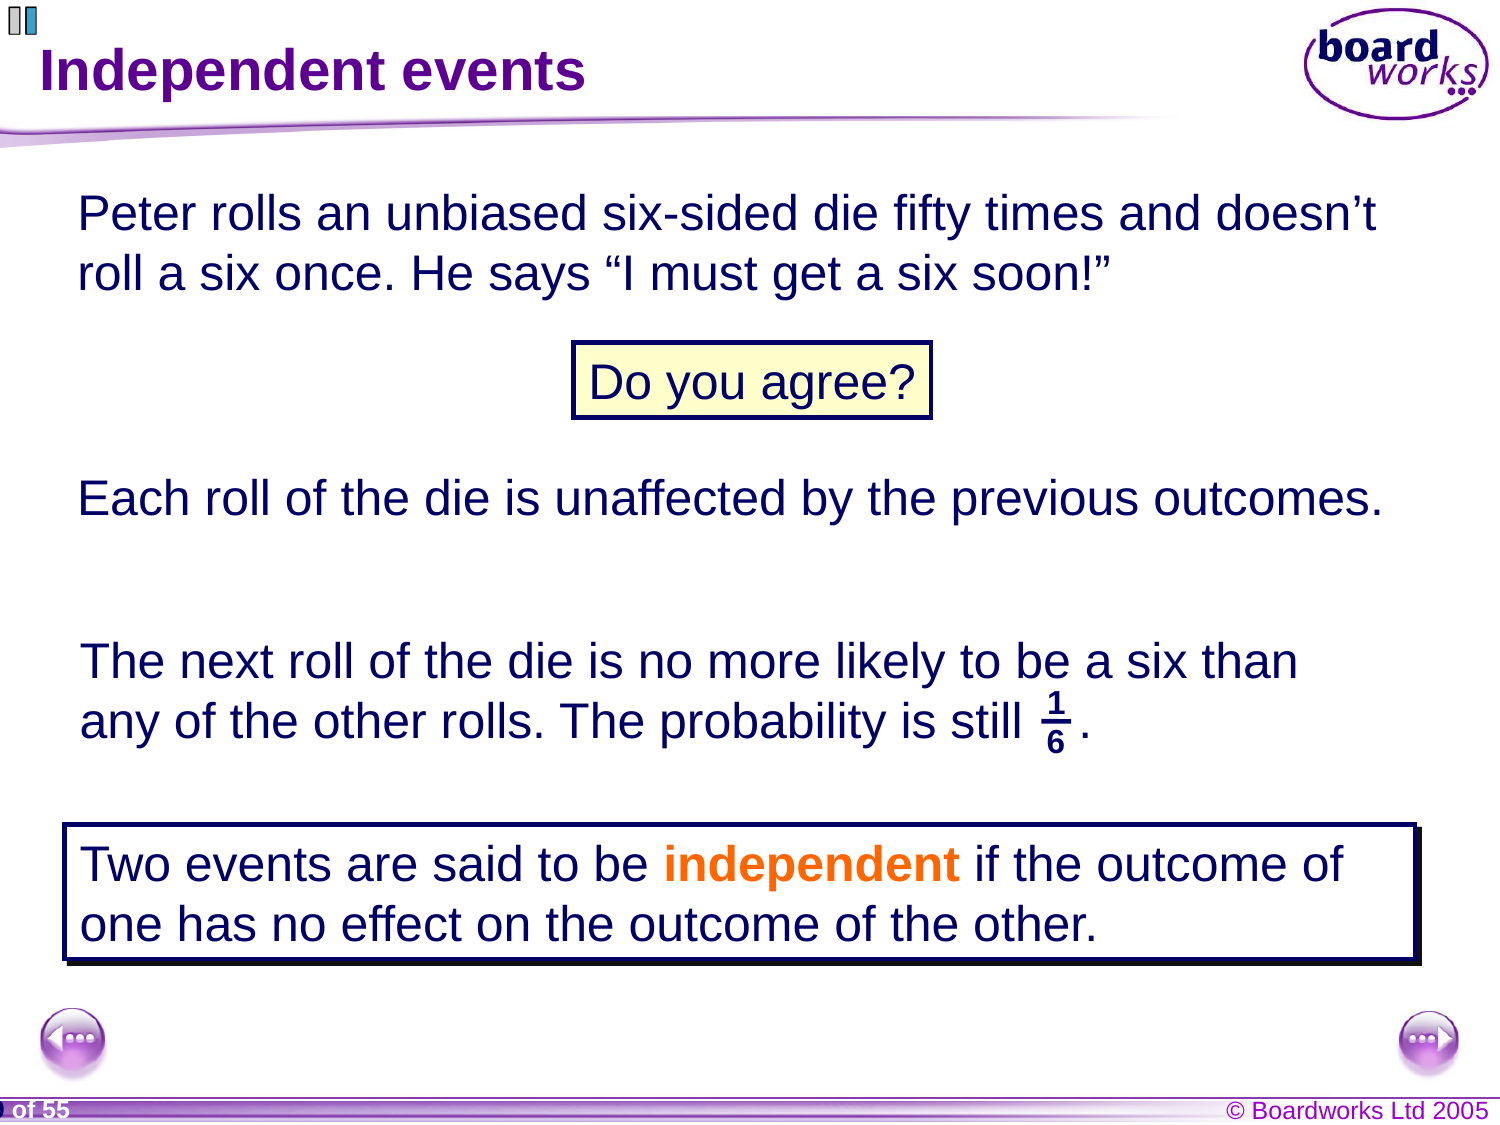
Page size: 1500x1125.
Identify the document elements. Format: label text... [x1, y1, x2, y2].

text_box Do you agree? [573, 342, 932, 418]
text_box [64, 621, 1388, 769]
picture [0, 1093, 1500, 1122]
picture [29, 996, 119, 1092]
picture [1293, 0, 1494, 123]
picture [1387, 999, 1471, 1087]
text_box Each roll of the die is unaffected by the previous outcomes. [62, 457, 1445, 533]
text_box Two events are said to be independent if the outcome of one has no effect on the outcome of the other. [64, 824, 1415, 960]
picture [0, 113, 1187, 150]
title Independent events [24, 24, 1288, 125]
text_box Peter rolls an unbiased six-sided die fifty times and doesn’t roll a six once. He says “I must get a six soon!” [62, 172, 1434, 308]
picture [8, 6, 37, 36]
